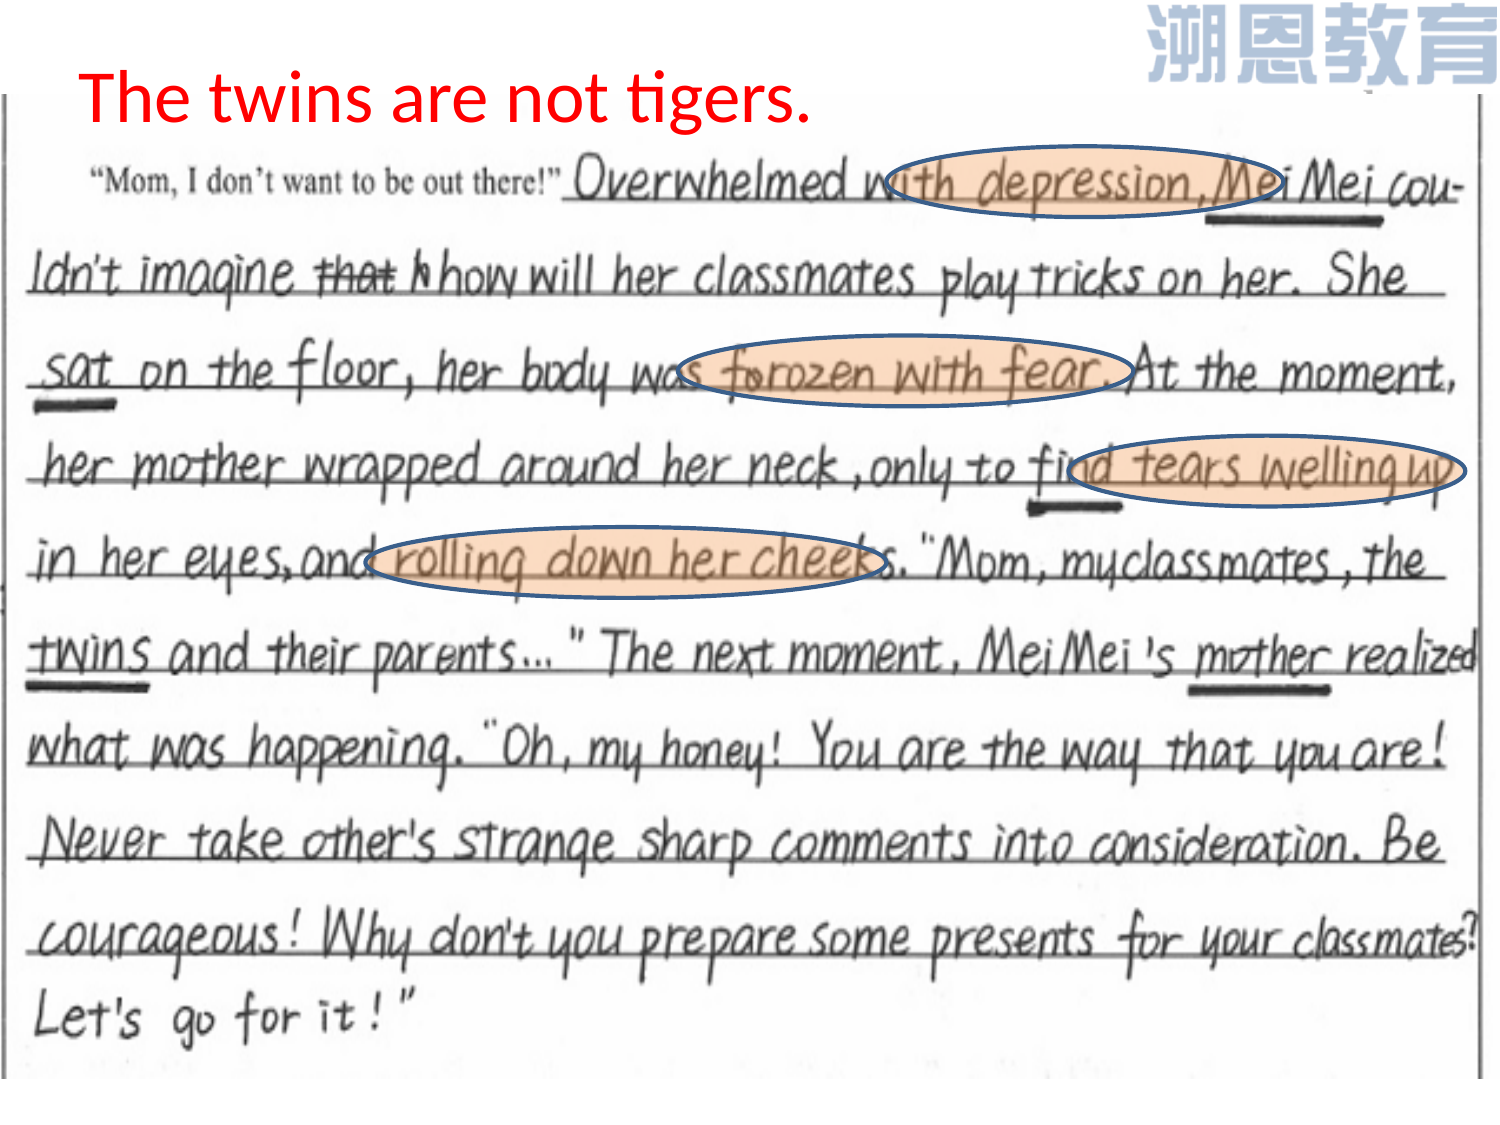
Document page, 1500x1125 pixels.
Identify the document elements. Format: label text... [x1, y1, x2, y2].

picture [0, 1, 1500, 1080]
text_box The twins are not tigers. [64, 40, 829, 93]
